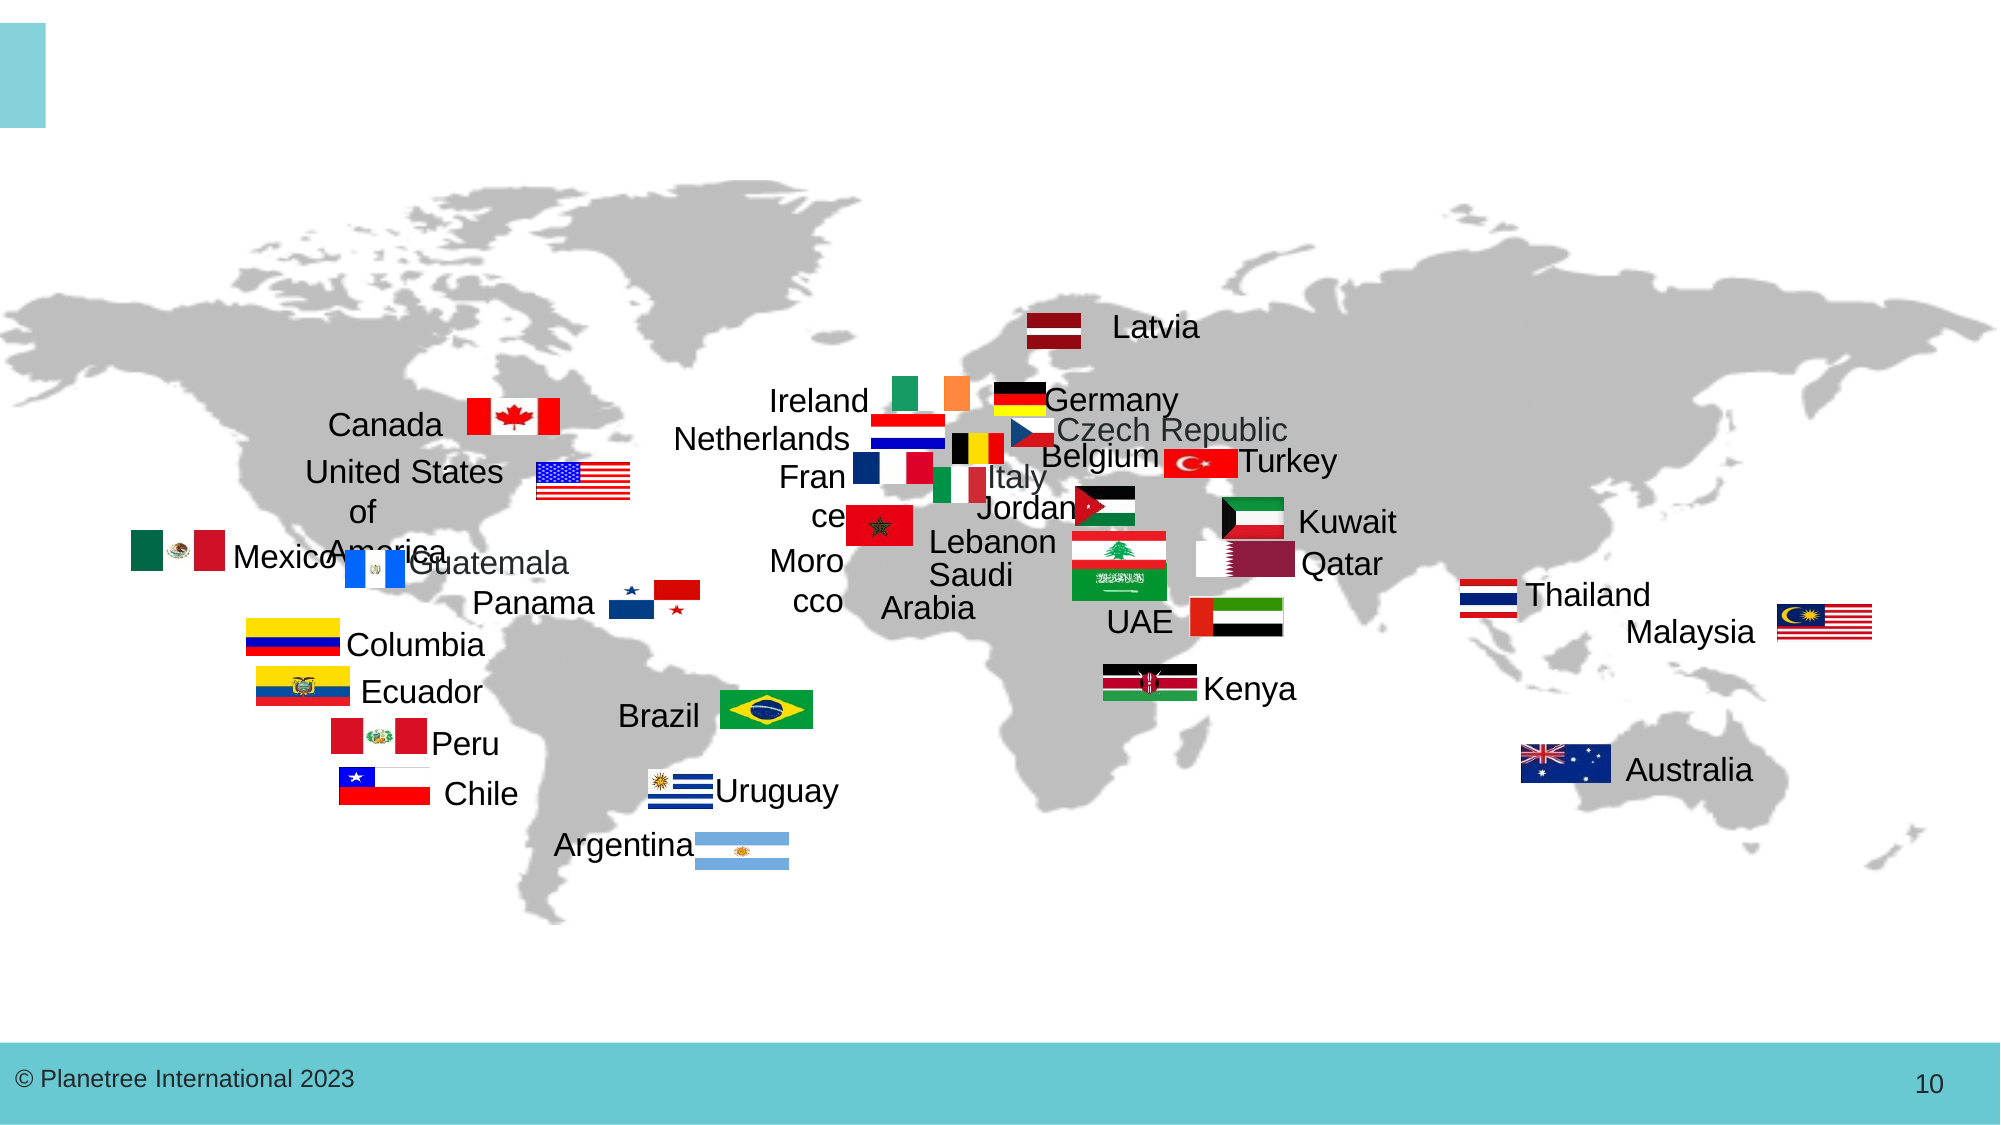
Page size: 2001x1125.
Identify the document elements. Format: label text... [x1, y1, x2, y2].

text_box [1027, 313, 1517, 618]
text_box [793, 376, 1872, 805]
picture [0, 180, 1997, 925]
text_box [255, 530, 1295, 706]
text_box © Planetree International 2023 [12, 1063, 357, 1093]
slide_number 10 [1907, 1066, 1955, 1125]
text_box [0, 22, 46, 128]
text_box [0, 1042, 2000, 1125]
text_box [131, 529, 789, 870]
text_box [245, 376, 1022, 529]
